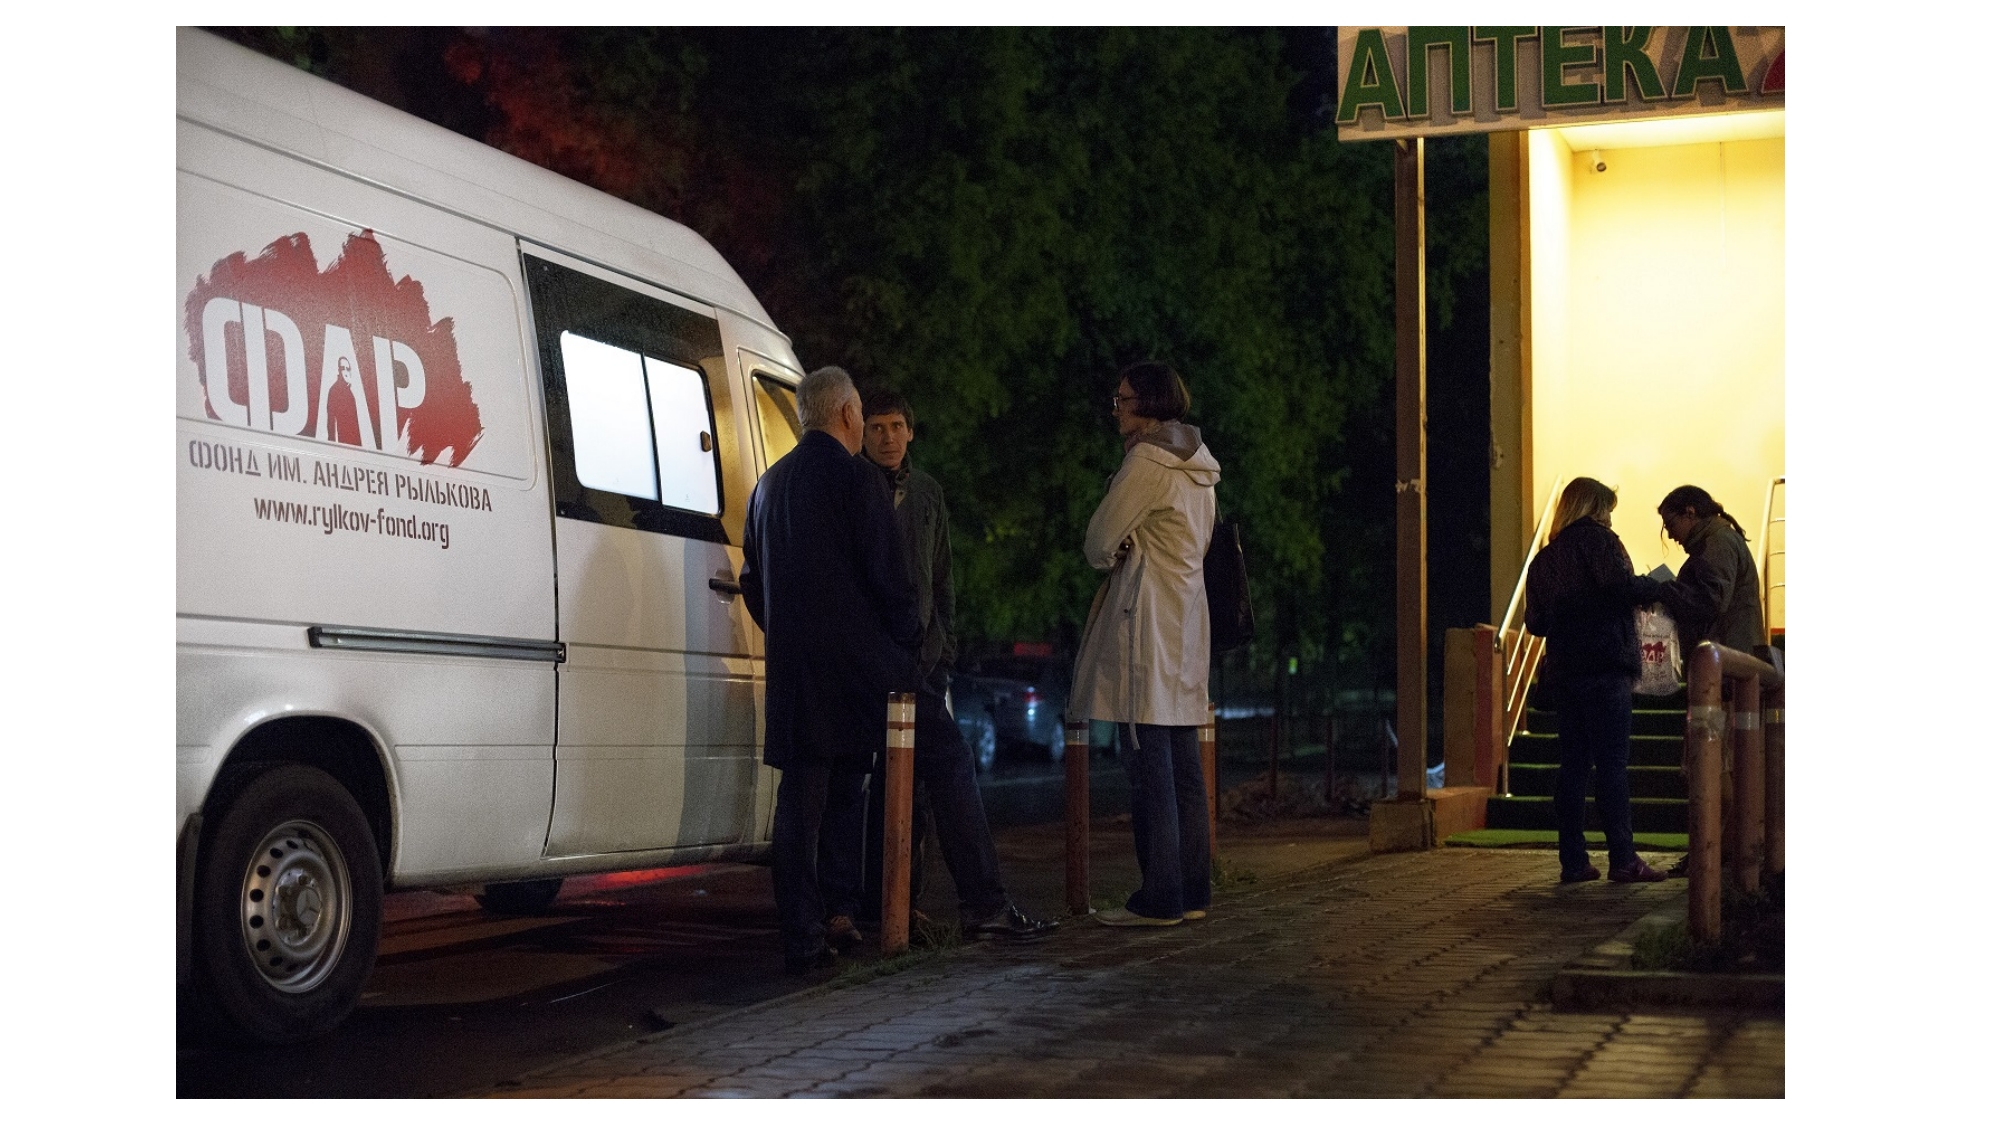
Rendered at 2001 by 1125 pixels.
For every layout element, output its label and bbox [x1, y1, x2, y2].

list [176, 26, 1785, 1099]
